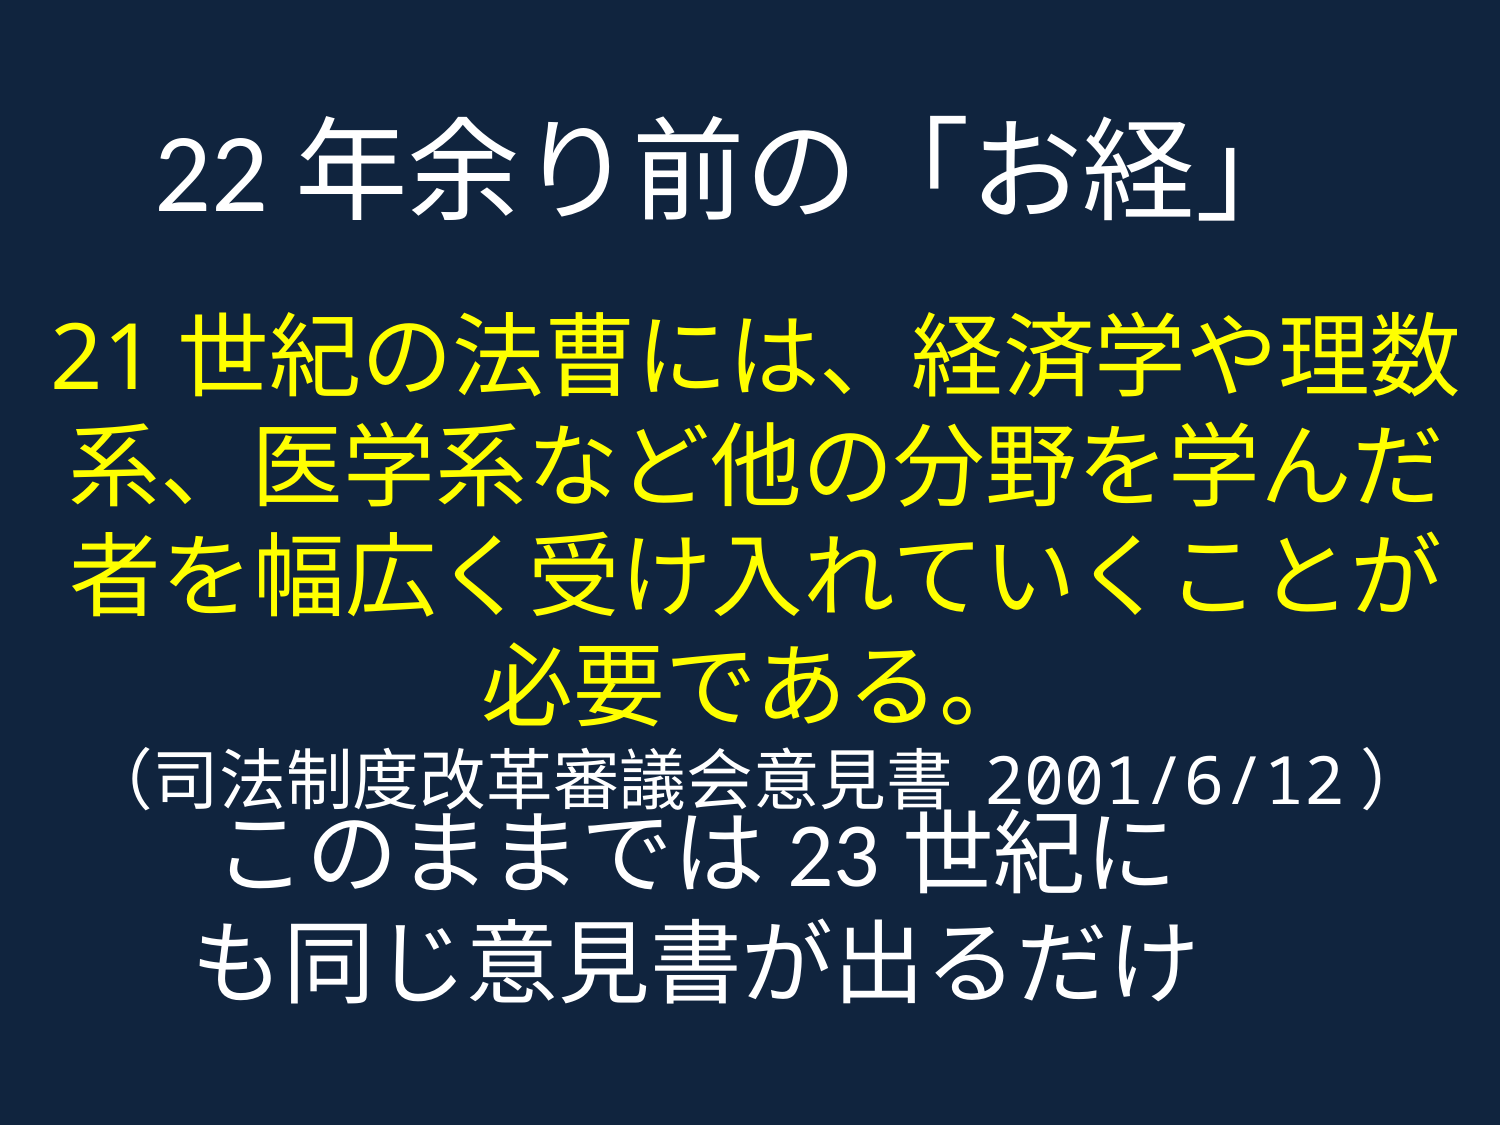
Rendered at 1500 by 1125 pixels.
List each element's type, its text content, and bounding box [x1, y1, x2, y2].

title 22年余り前の「お経」 [69, 42, 1393, 290]
subtitle このままでは23世紀にも同じ意見書が出るだけ [171, 786, 1222, 1047]
text_box 21世紀の法曹には、経済学や理数系、医学系など他の分野を学んだ者を幅広く受け入れていくことが必要である。 （司法制度改革審議会意見書 2001/6/12） [36, 290, 1478, 826]
